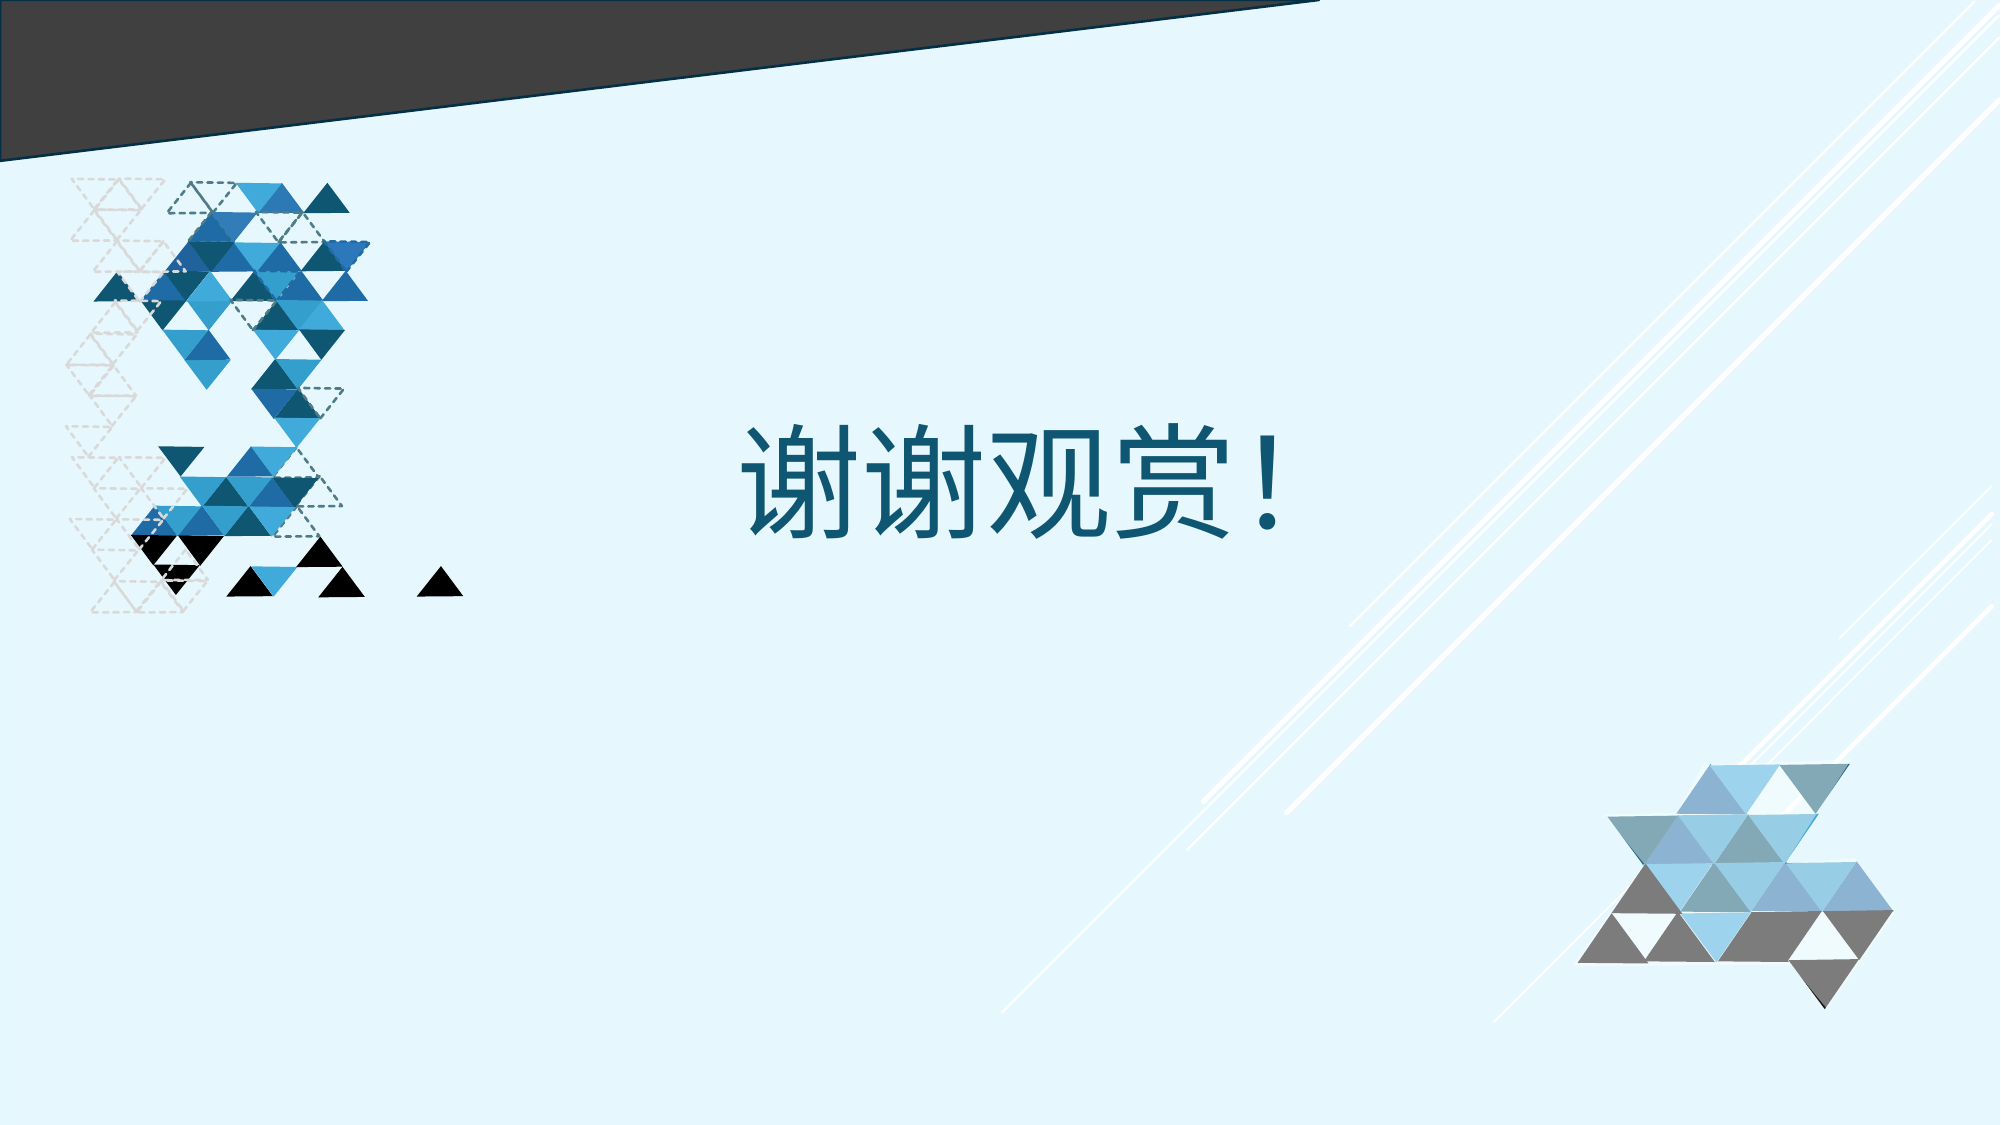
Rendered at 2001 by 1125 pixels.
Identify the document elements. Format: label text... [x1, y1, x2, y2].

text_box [65, 178, 464, 613]
text_box 谢谢观赏！ [721, 396, 1391, 562]
text_box [0, 0, 1321, 163]
